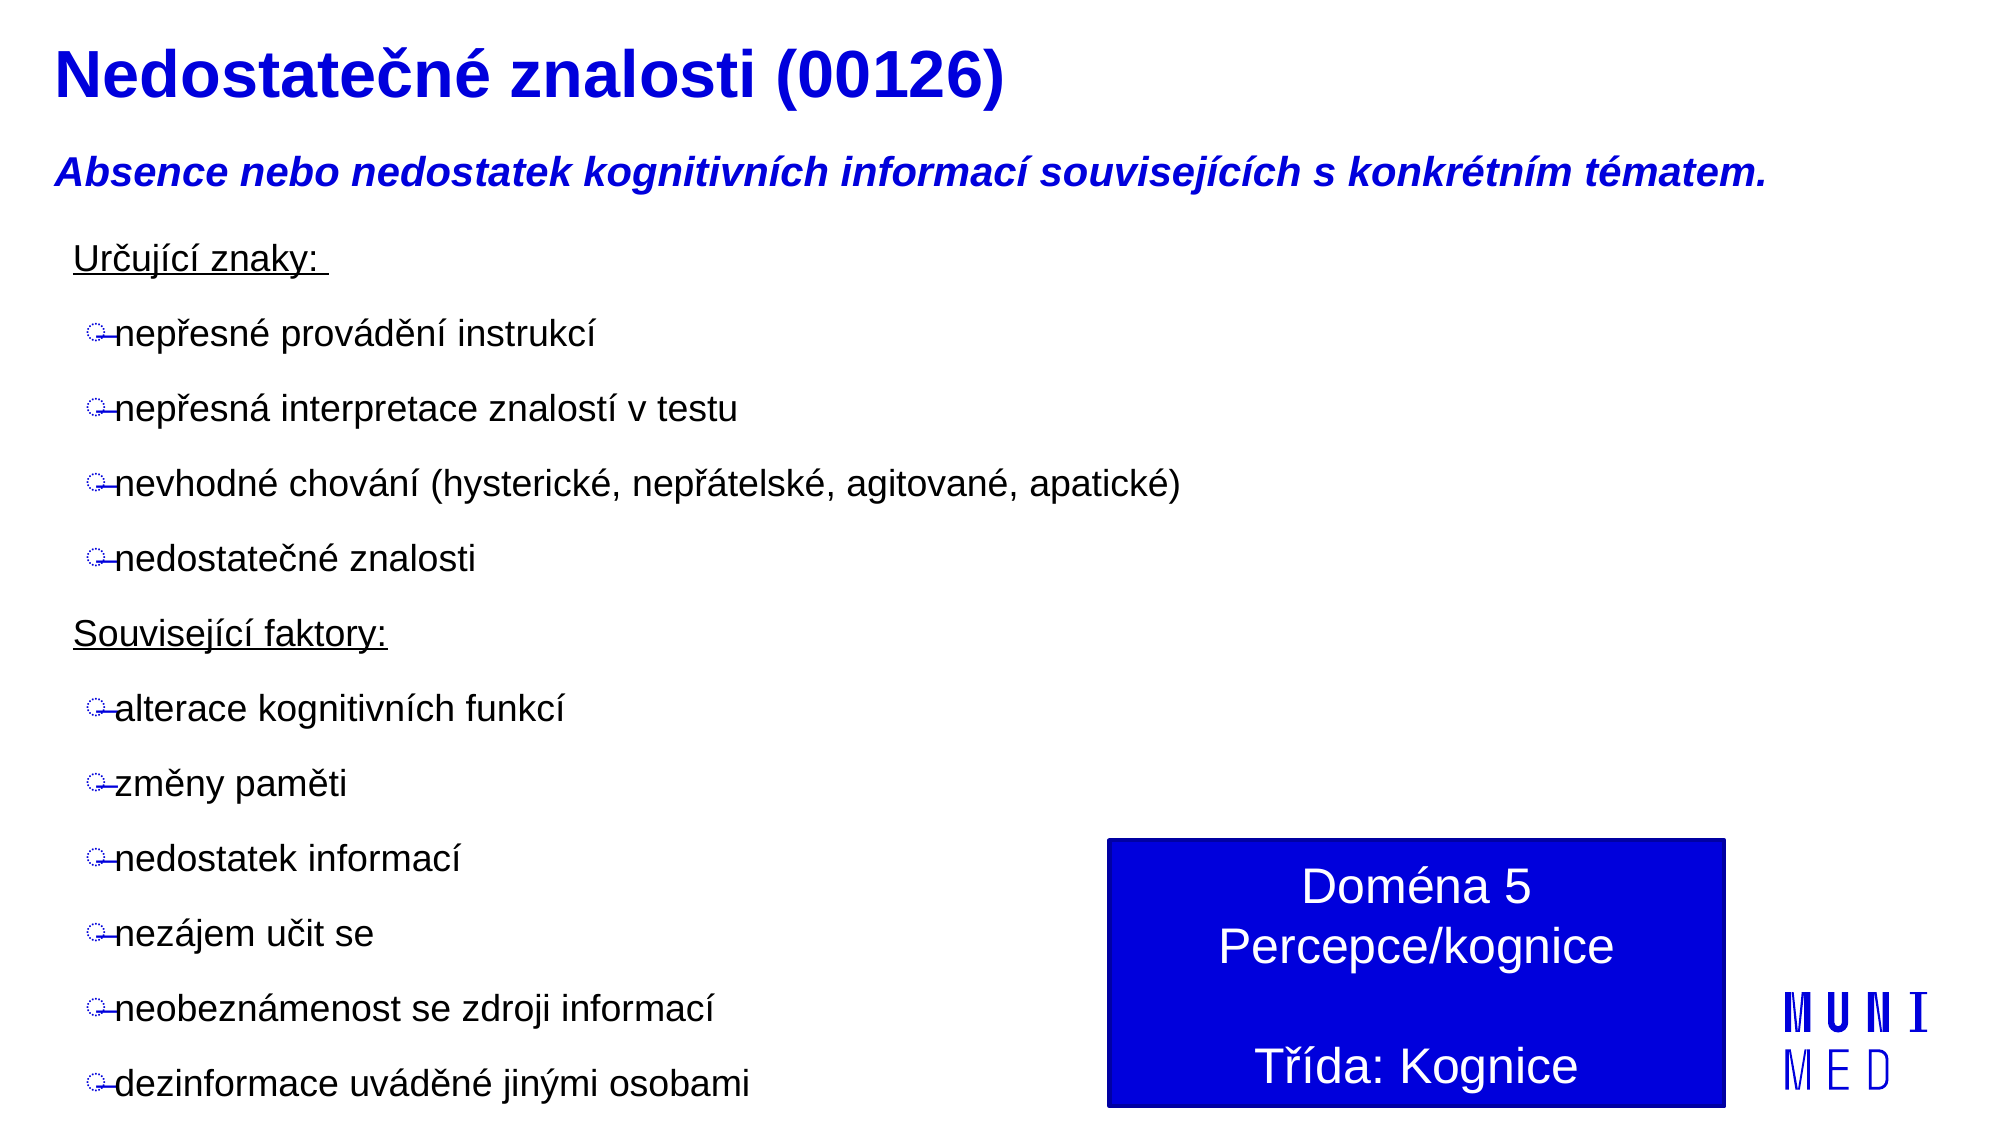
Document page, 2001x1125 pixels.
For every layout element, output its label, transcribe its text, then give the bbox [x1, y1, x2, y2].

text_box Doména 5 Percepce/kognice Třída: Kognice [1107, 838, 1726, 1108]
title Nedostatečné znalosti (00126) Absence nebo nedostatek kognitivních informací souvisejících s konkrétním tématem. [54, 27, 1819, 102]
list Určující znaky: nepřesné provádění instrukcí nepřesná interpretace znalostí v testu nevhodné chování (hysterické, nepřátelské, agitované, apatické) nedostatečné znalosti Související faktory: alterace kognitivních funkcí změny paměti nedostatek informací nezájem učit se neobeznámenost se zdroji informací dezinformace uváděné jinými osobami [72, 203, 1837, 883]
